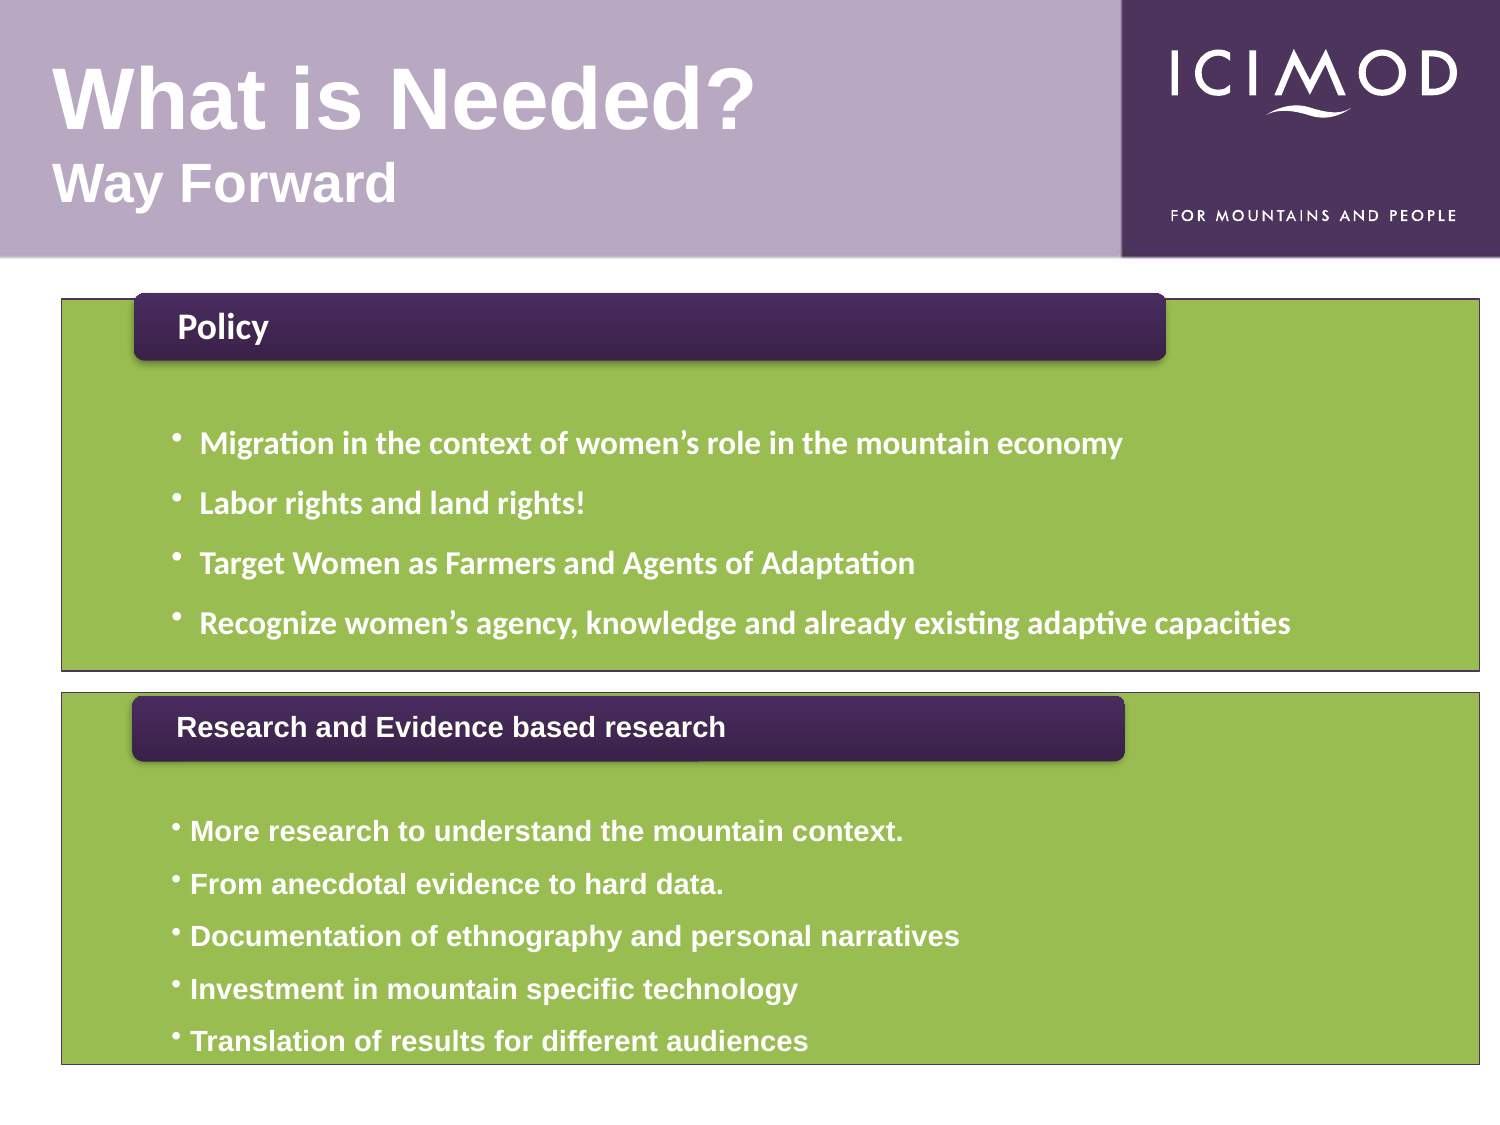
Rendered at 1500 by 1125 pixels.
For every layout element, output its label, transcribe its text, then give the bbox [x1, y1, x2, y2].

picture [0, 0, 1500, 1125]
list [61, 293, 1480, 1065]
title What is Needed? Way Forward [37, 34, 1119, 222]
